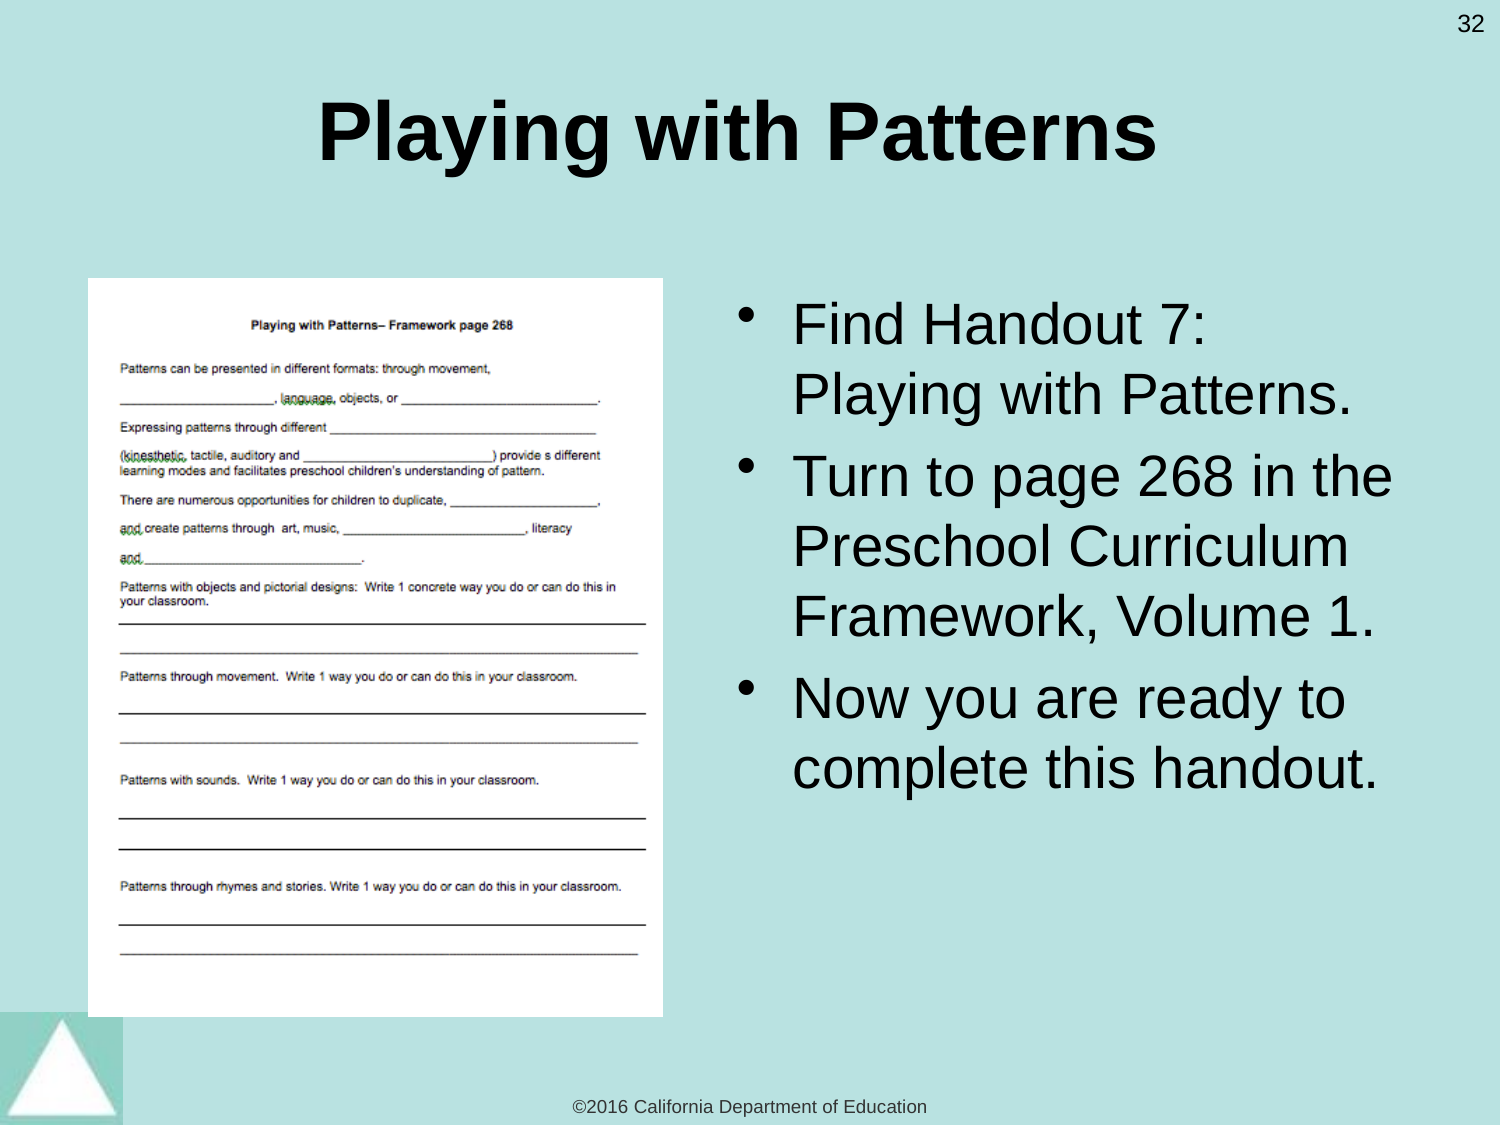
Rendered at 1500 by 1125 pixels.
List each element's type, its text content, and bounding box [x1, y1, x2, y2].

title Playing with Patterns [63, 33, 1413, 221]
list Find Handout 7: Playing with Patterns. Turn to page 268 in the Preschool Curriculum Framework, Volume 1. Now you are ready to complete this handout. [721, 278, 1413, 1017]
picture [0, 1012, 123, 1125]
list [88, 278, 663, 1017]
